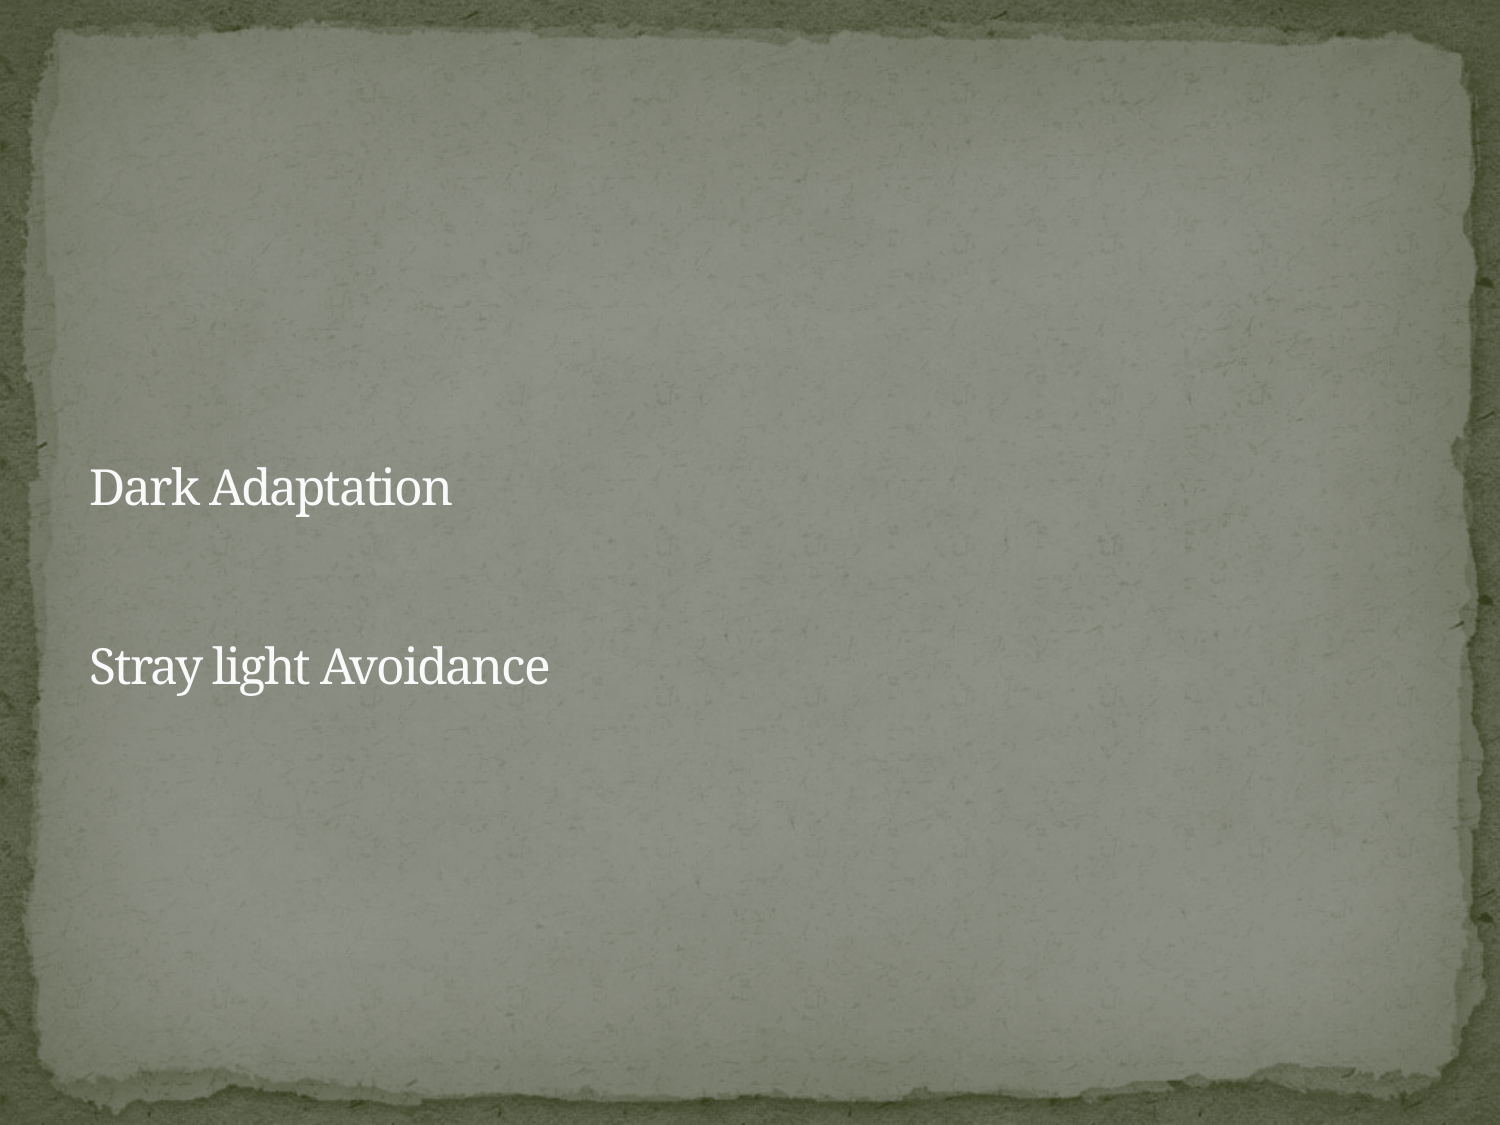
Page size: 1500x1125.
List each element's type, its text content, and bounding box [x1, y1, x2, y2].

title Dark Adaptation Stray light Avoidance [74, 444, 1425, 1061]
